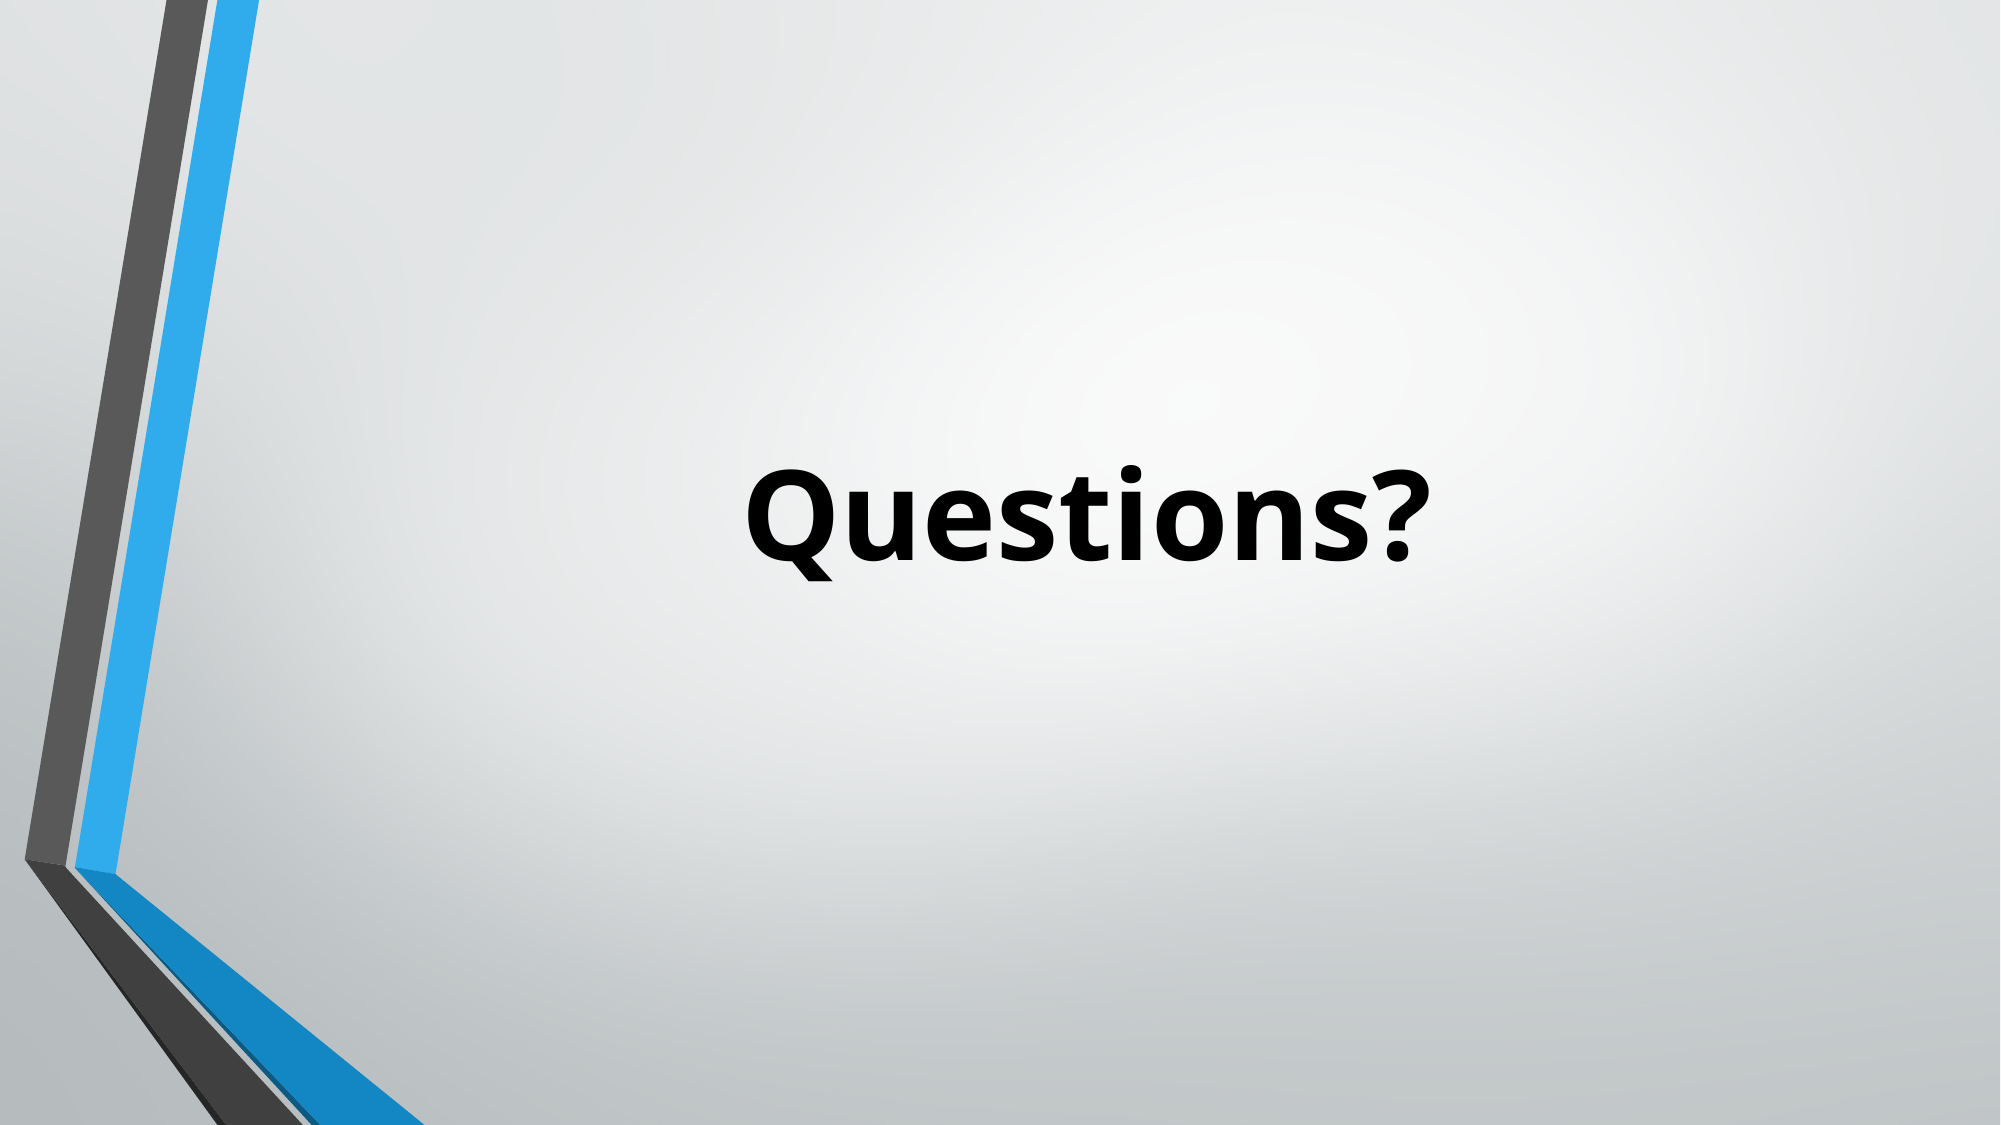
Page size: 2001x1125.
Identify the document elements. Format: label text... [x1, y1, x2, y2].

title Questions? [278, 389, 1897, 632]
